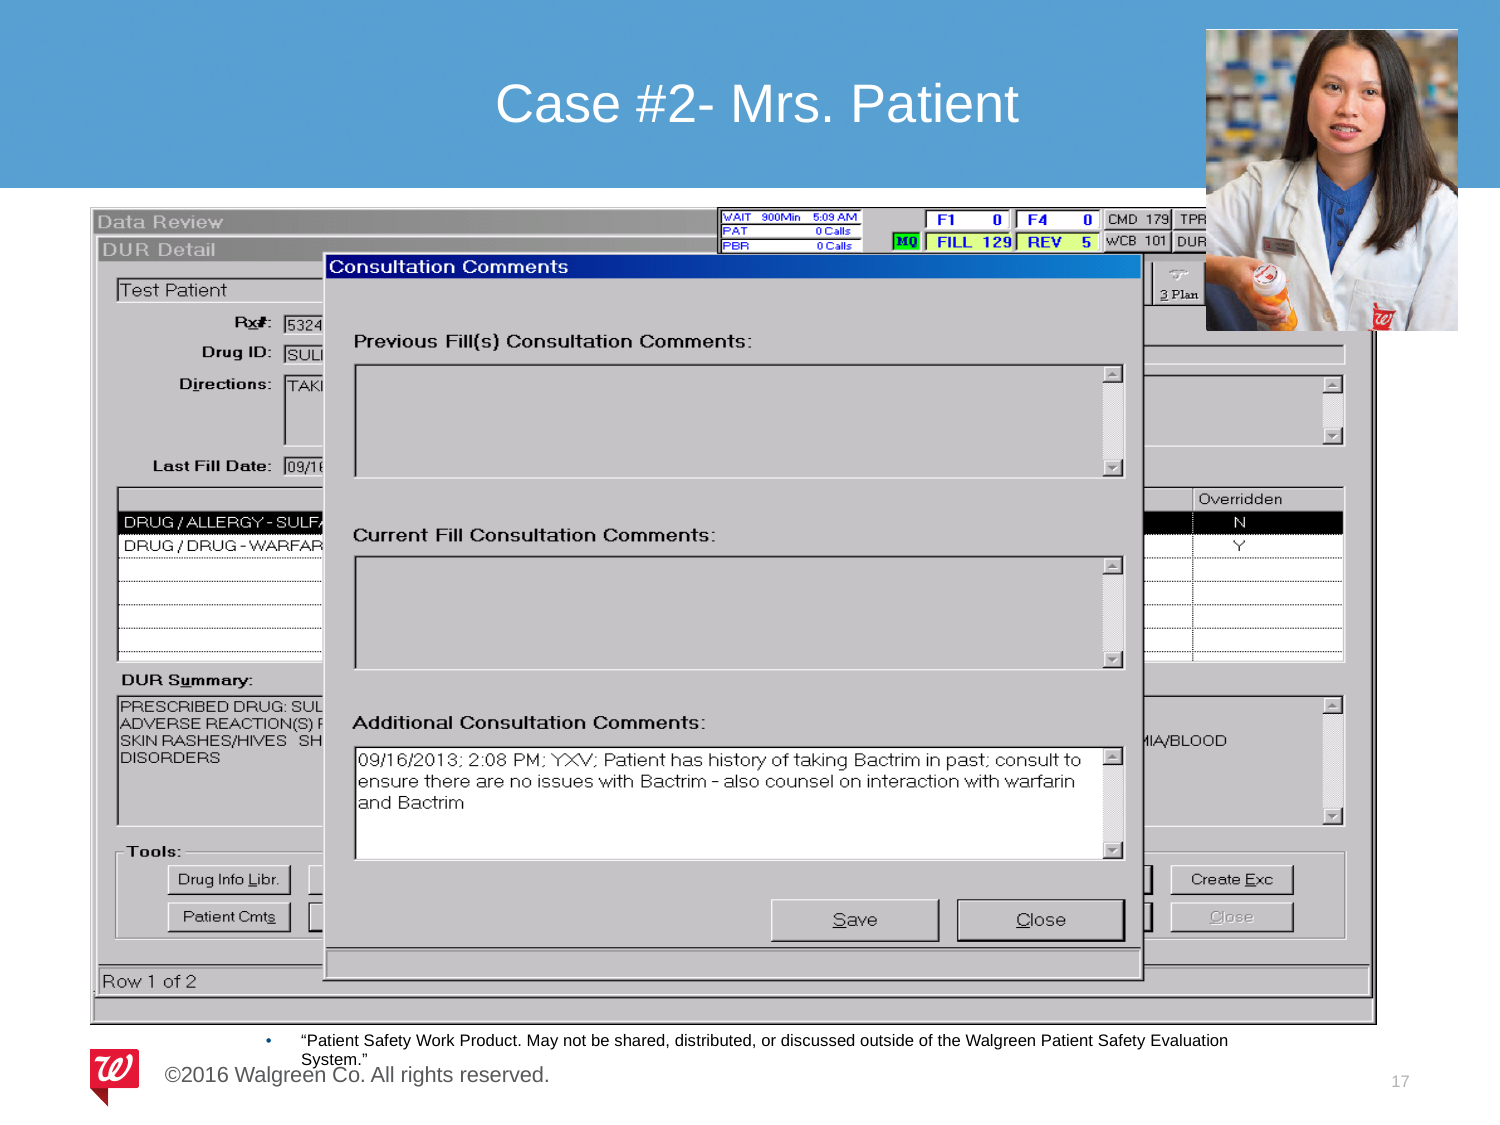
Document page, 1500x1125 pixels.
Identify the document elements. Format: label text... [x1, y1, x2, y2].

slide_number 17 [1310, 1052, 1425, 1112]
picture [0, 0, 1500, 1025]
title Case #2- Mrs. Patient [90, 29, 1206, 171]
text_box “Patient Safety Work Product. May not be shared, distributed, or discussed outside of the Walgreen Patient Safety Evaluation System.” [251, 1025, 1288, 1077]
picture [90, 1049, 145, 1107]
